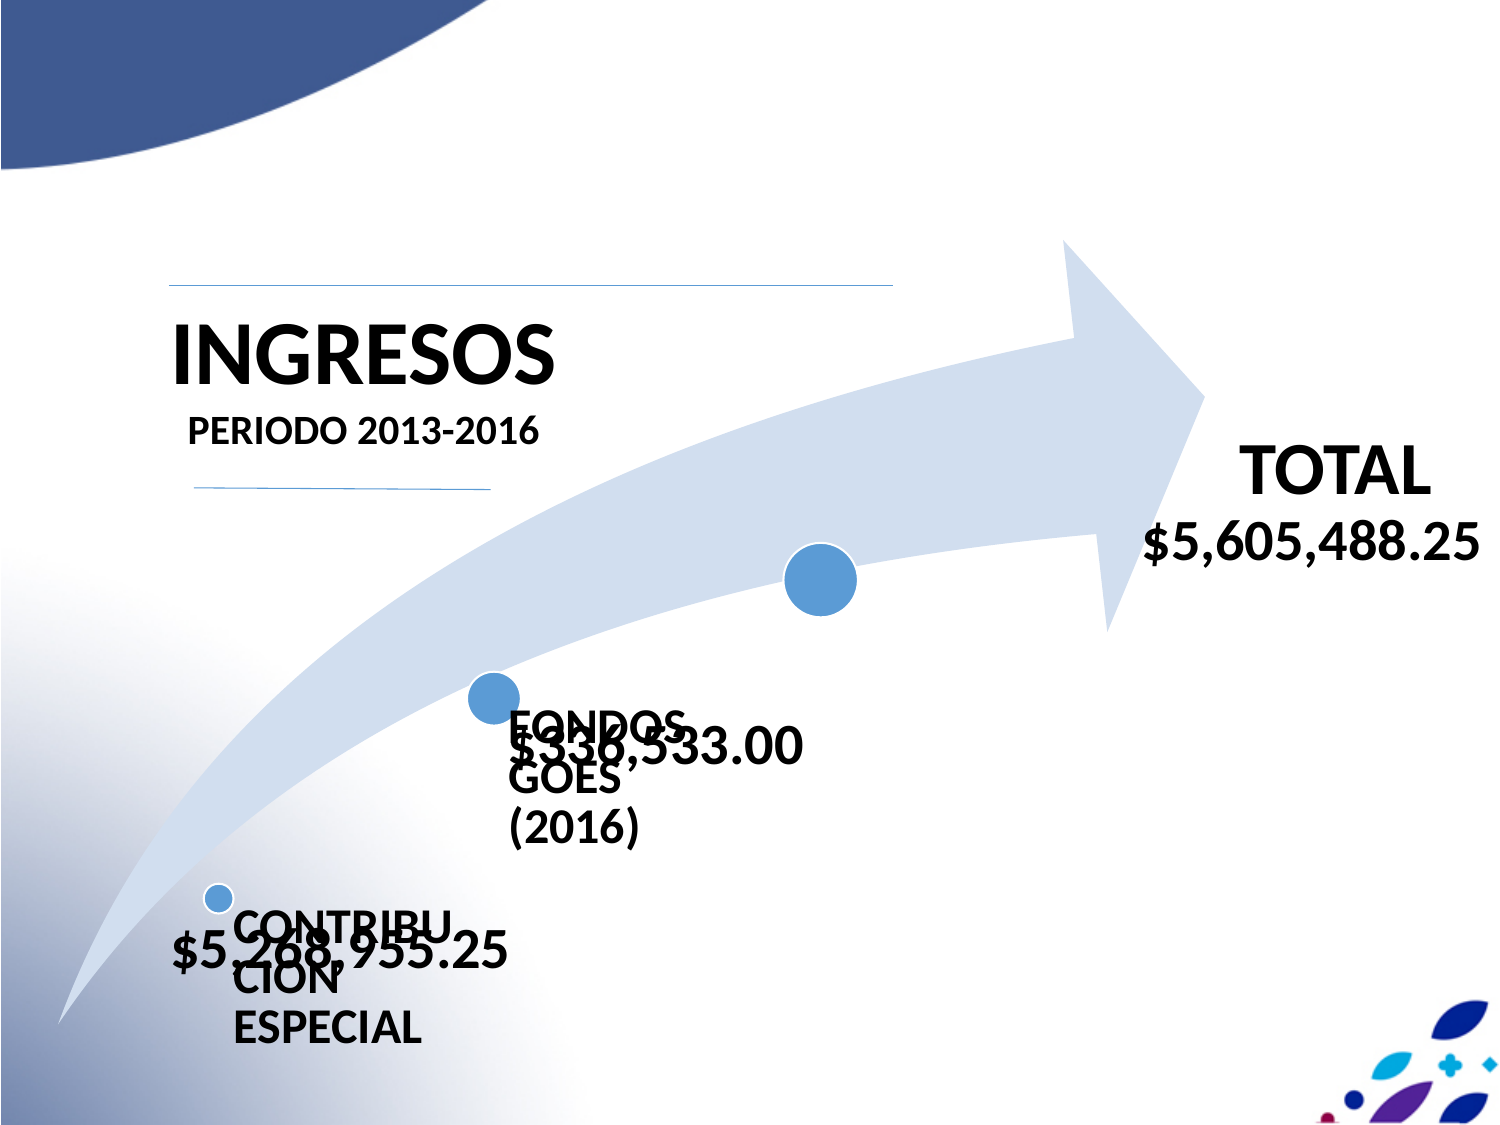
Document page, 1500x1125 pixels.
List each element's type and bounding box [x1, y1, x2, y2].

text_box [58, 239, 1205, 1025]
picture [1, 0, 1499, 1125]
